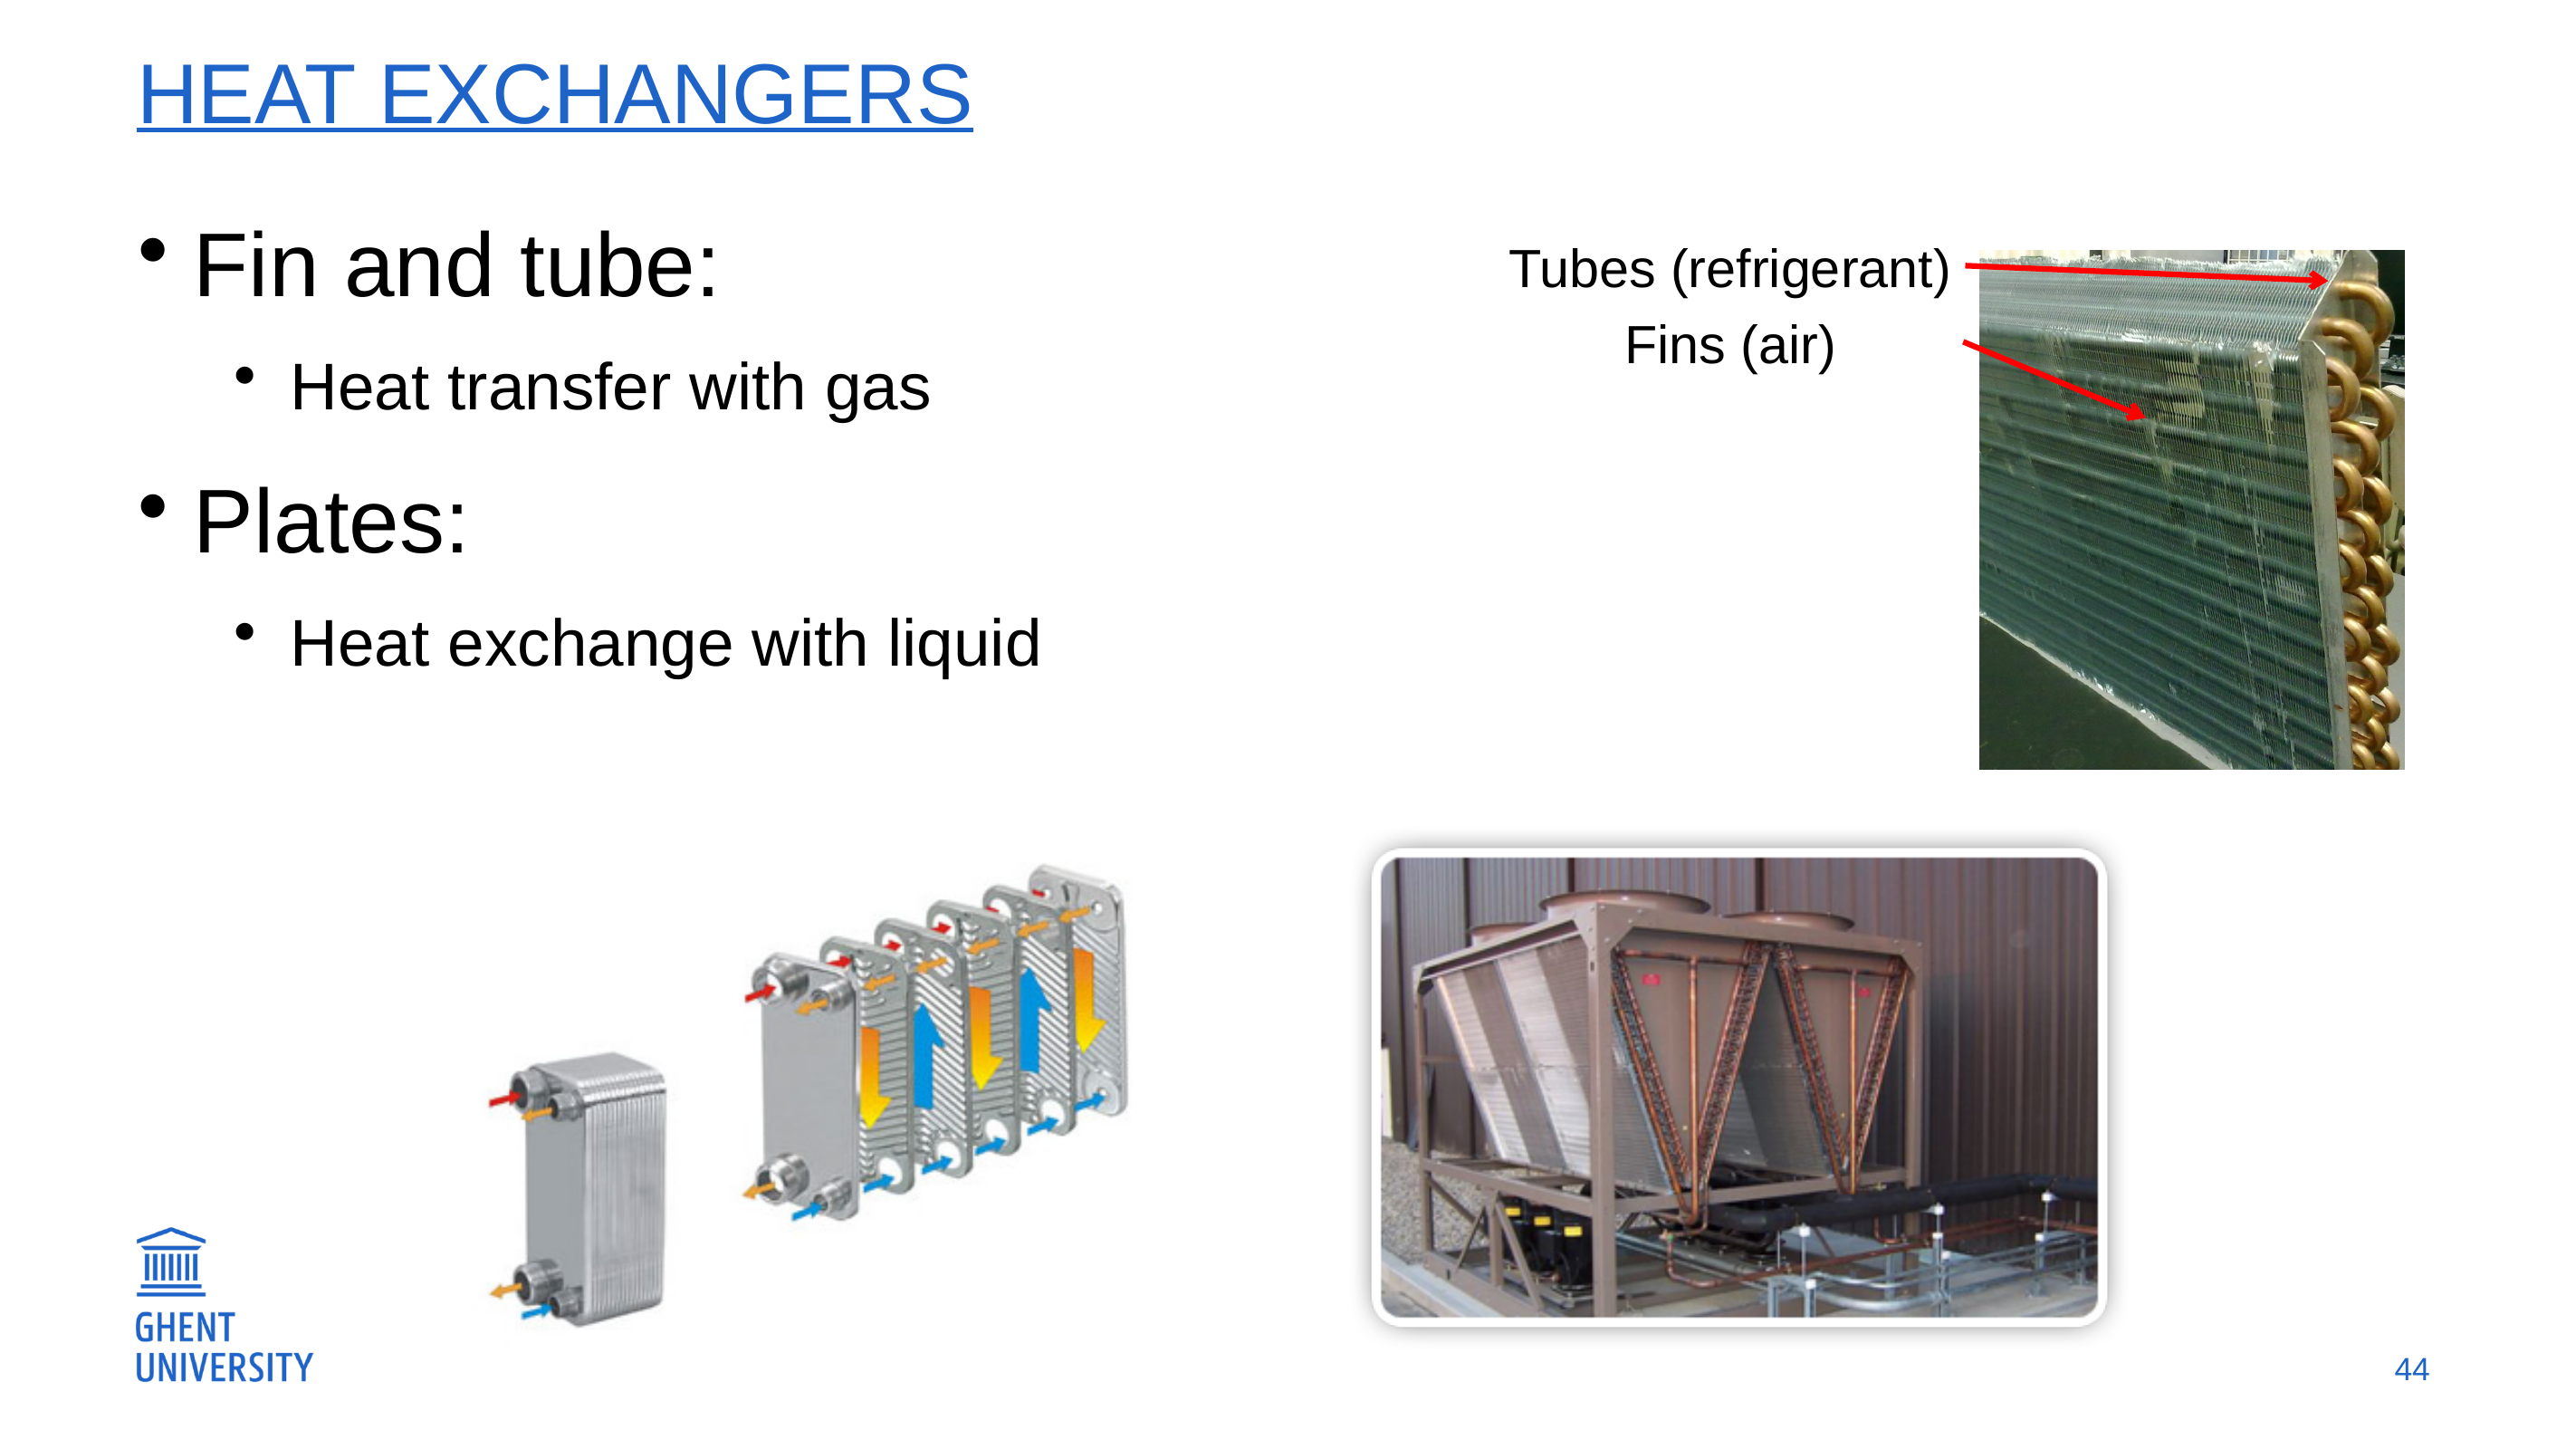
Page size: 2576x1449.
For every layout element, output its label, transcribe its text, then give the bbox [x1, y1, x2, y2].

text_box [1476, 226, 2405, 770]
slide_number 44 [2315, 1329, 2453, 1407]
picture [455, 846, 1161, 1350]
list Fin and tube: Heat transfer with gas Plates: Heat exchange with liquid [124, 177, 2456, 1173]
picture [68, 1175, 411, 1449]
title Heat exchangers [123, 20, 2456, 149]
picture [1337, 826, 2139, 1350]
